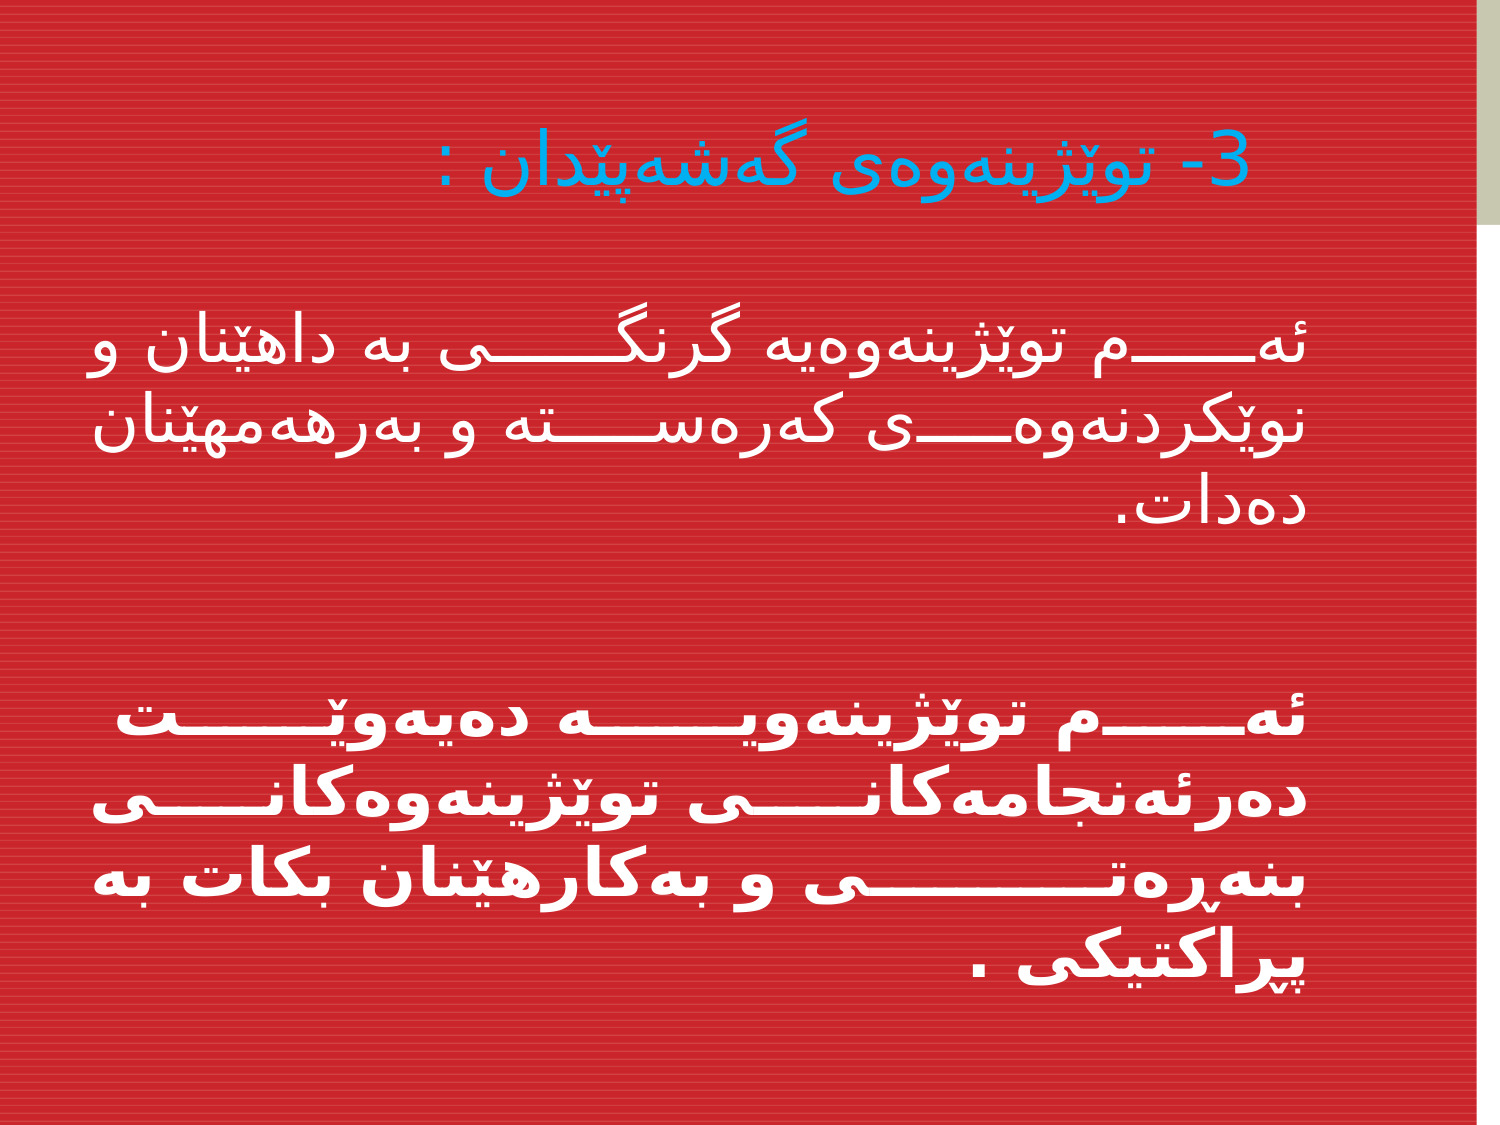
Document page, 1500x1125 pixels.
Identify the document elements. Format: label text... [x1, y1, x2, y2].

list ئەم توێژینه‌وه‌یه‌‌ گرنگی به‌ داهێنان و نوێكردنه‌وه‌ی كه‌ره‌سته‌ و به‌رهه‌مهێنان ده‌دات. ئه‌م توێژینه‌ویە دەیەوێت ‌ ده‌رئه‌نجامه‌كانی توێژینه‌وه‌كانی بنه‌ڕه‌تی و به‌كارهێنان بكات به‌ پڕاكتیكی . [75, 287, 1325, 1005]
title 3- توێژینه‌وه‌ی گه‌شه‌پێدان : [75, 66, 1294, 209]
